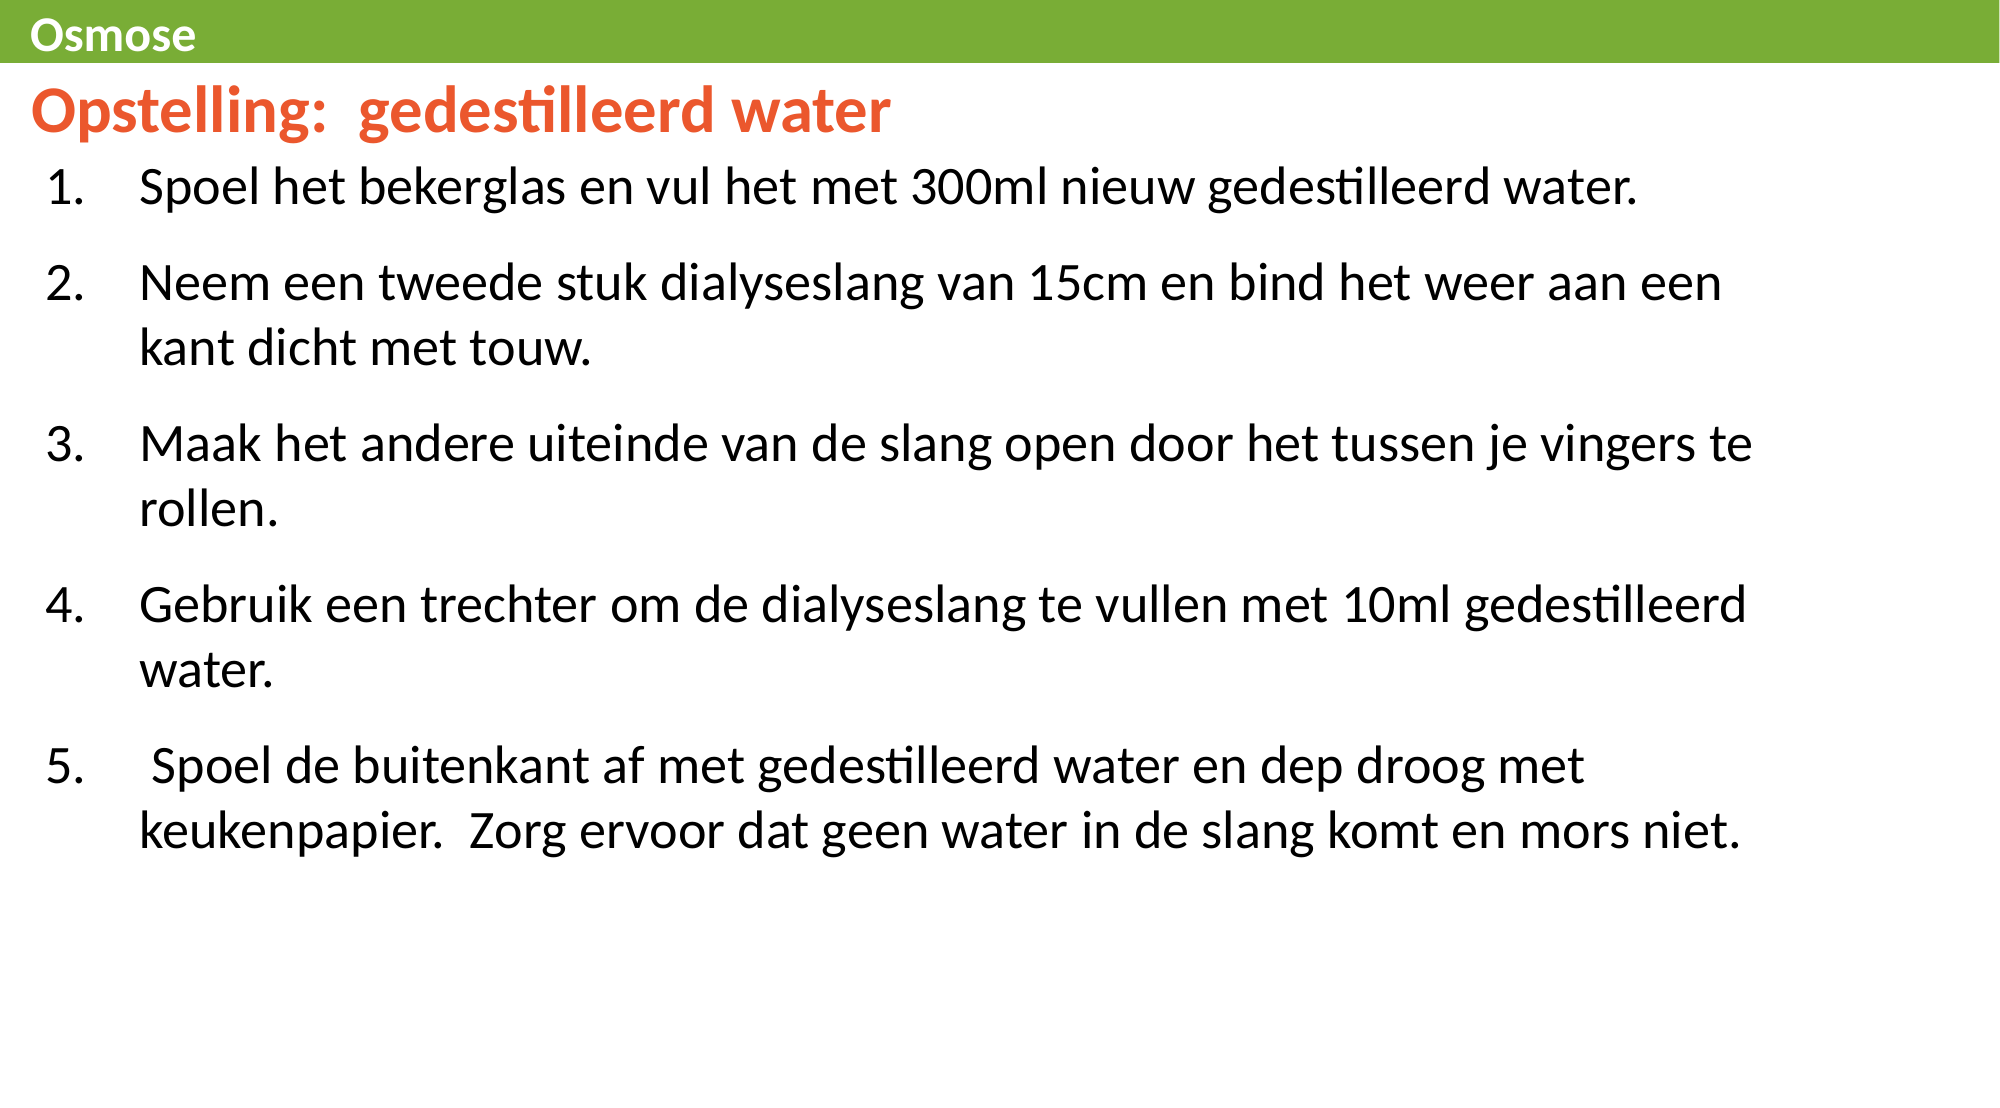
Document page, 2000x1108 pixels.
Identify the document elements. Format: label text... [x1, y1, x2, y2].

text_box Opstelling: gedestilleerd water [1, 65, 893, 146]
text_box Spoel het bekerglas en vul het met 300ml nieuw gedestilleerd water. Neem een tweede stuk dialyseslang van 15cm en bind het weer aan een kant dicht met touw. Maak het andere uiteinde van de slang open door het tussen je vingers te rollen. Gebruik een trechter om de dialyseslang te vullen met 10ml gedestilleerd water. Spoel de buitenkant af met gedestilleerd water en dep droog met keukenpapier. Zorg ervoor dat geen water in de slang komt en mors niet. [0, 150, 1794, 860]
